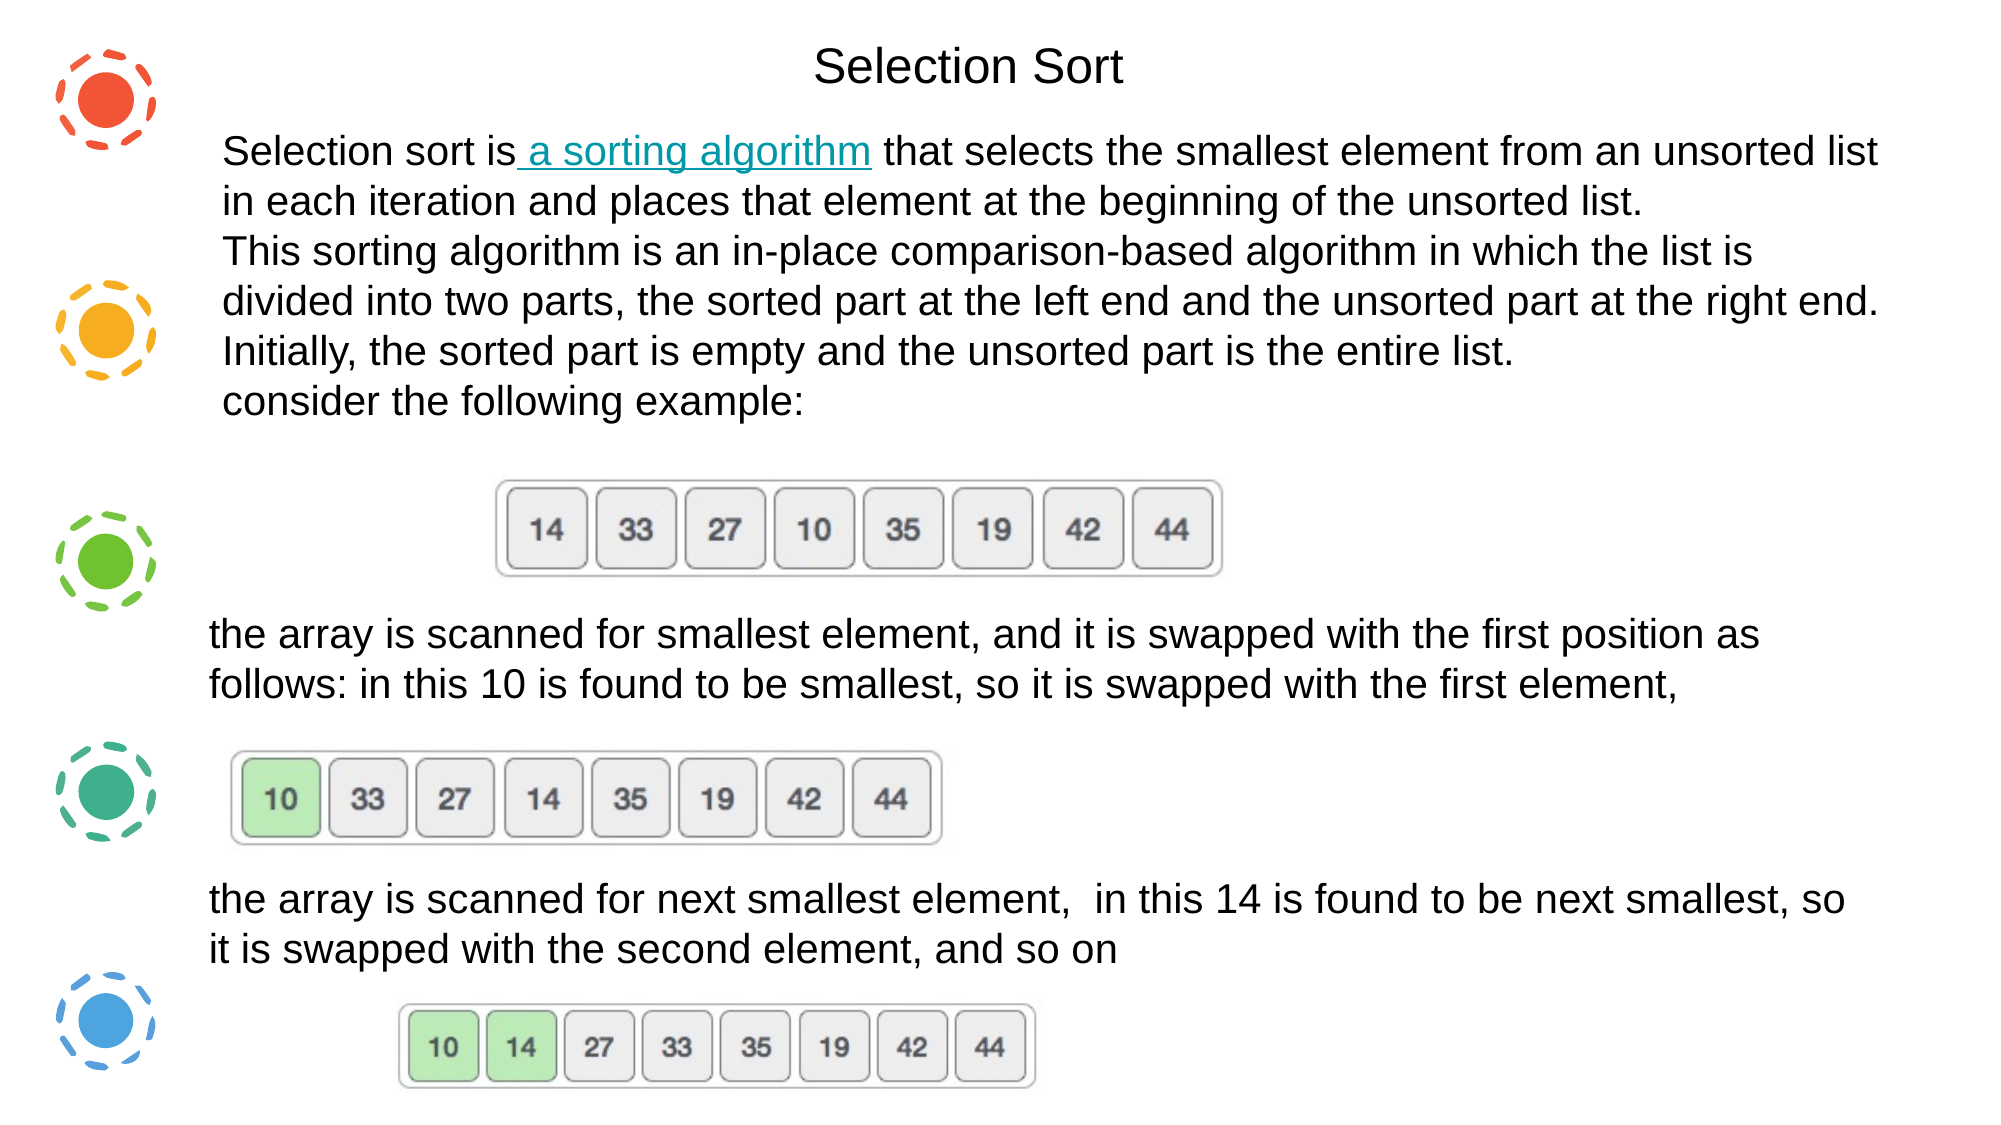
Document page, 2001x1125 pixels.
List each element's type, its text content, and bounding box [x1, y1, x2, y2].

picture [228, 734, 970, 866]
text_box Selection Sort [798, 19, 1245, 109]
text_box the array is scanned for next smallest element, in this 14 is found to be next smallest, so it is swapped with the second element, and so on [193, 856, 1883, 987]
picture [490, 459, 1231, 585]
text_box the array is scanned for smallest element, and it is swapped with the first position as follows: in this 10 is found to be smallest, so it is swapped with the first element, [193, 591, 1883, 722]
text_box Selection sort is a sorting algorithm that selects the smallest element from an unsorted list in each iteration and places that element at the beginning of the unsorted list. This sorting algorithm is an in-place comparison-based algorithm in which the list is divided into two parts, the sorted part at the left end and the unsorted part at the right end. Initially, the sorted part is empty and the unsorted part is the entire list. consider the following example: [206, 108, 1896, 439]
picture [387, 987, 1044, 1100]
